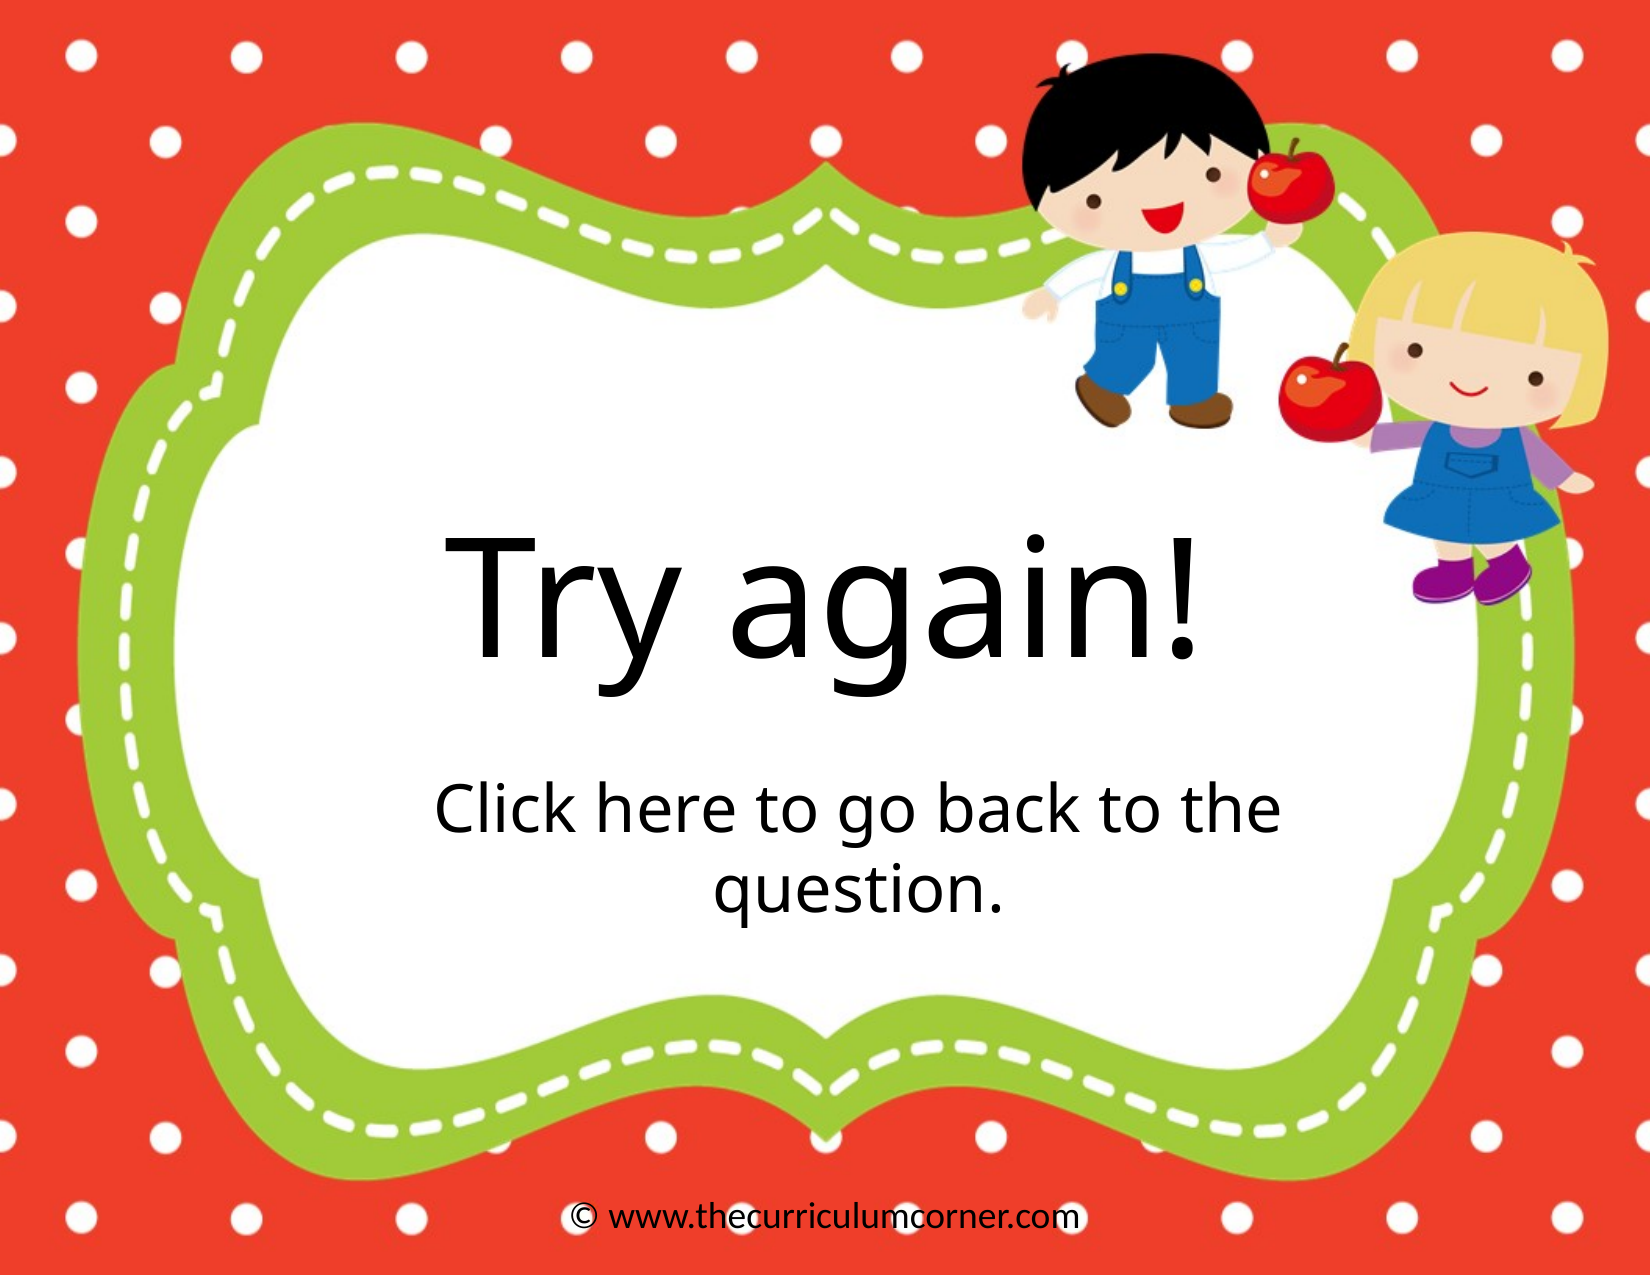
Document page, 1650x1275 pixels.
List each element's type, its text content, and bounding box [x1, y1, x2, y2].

text_box © www.thecurriculumcorner.com [553, 1183, 1097, 1244]
text_box Try again! [269, 482, 1381, 698]
text_box Click here to go back to the question. [380, 758, 1338, 933]
picture [0, 0, 1650, 1275]
